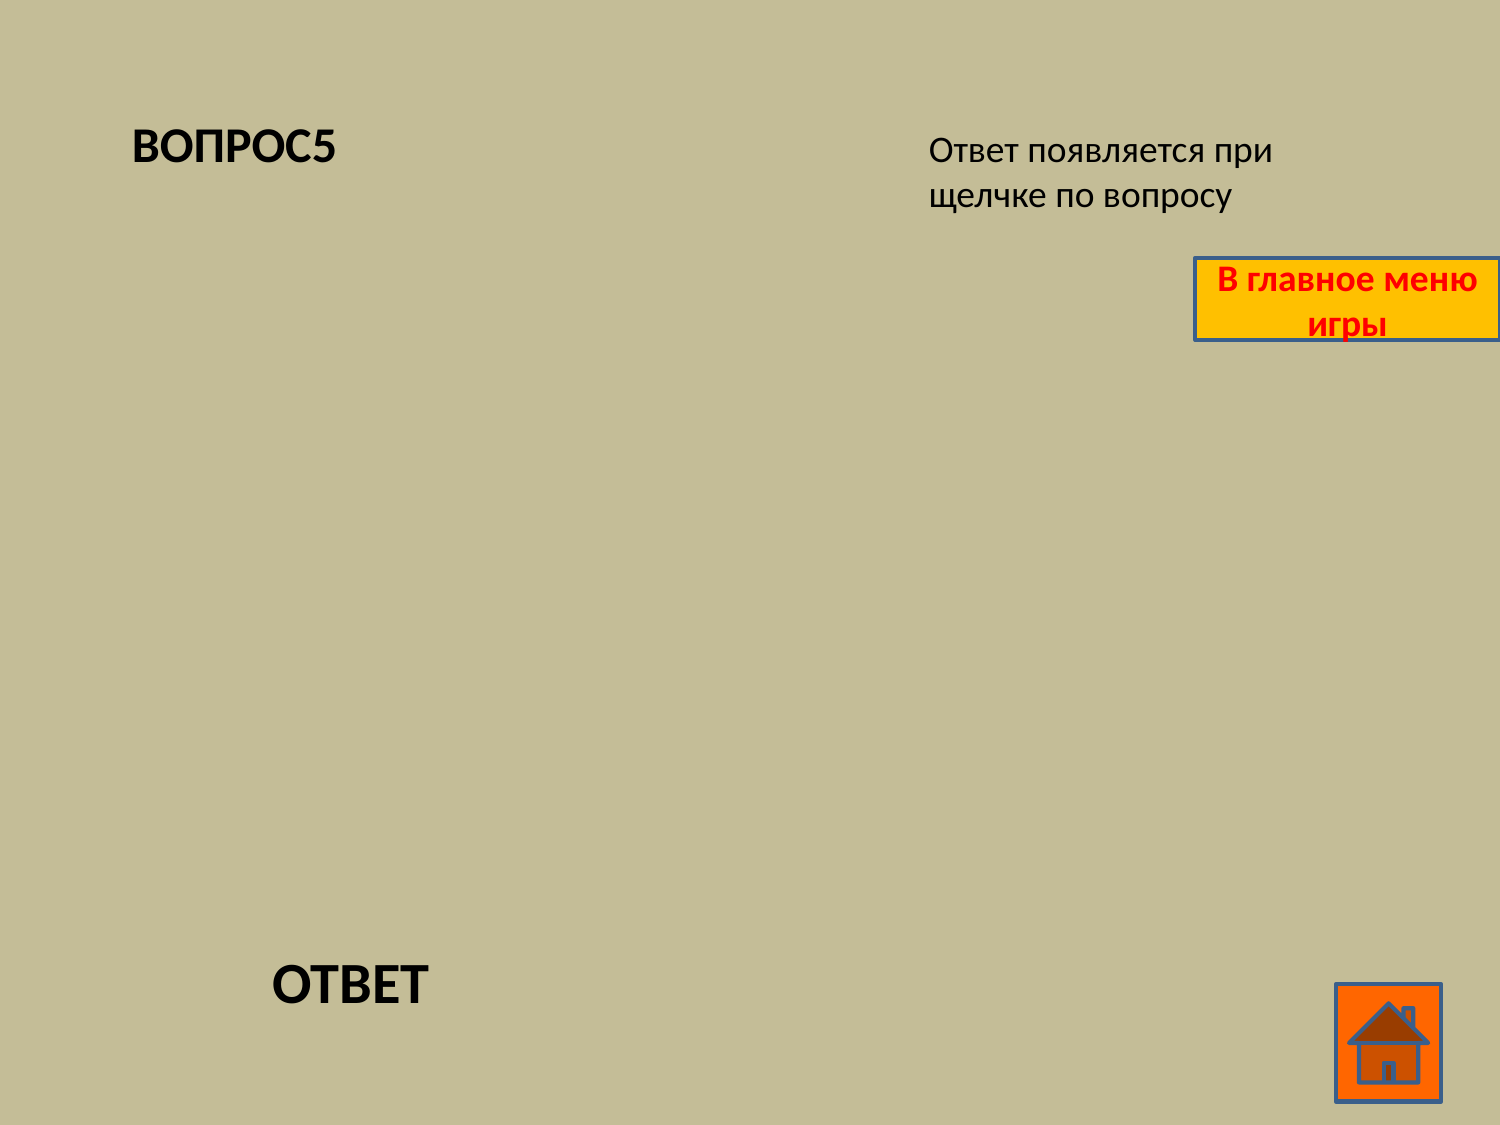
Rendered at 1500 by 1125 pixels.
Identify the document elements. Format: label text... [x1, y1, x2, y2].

text_box ВОПРОС5 [117, 105, 551, 181]
text_box В главное меню игры [1193, 256, 1500, 342]
text_box [1334, 982, 1443, 1104]
text_box Ответ появляется при щелчке по вопросу [913, 117, 1407, 222]
text_box ОТВЕТ [257, 937, 692, 1023]
